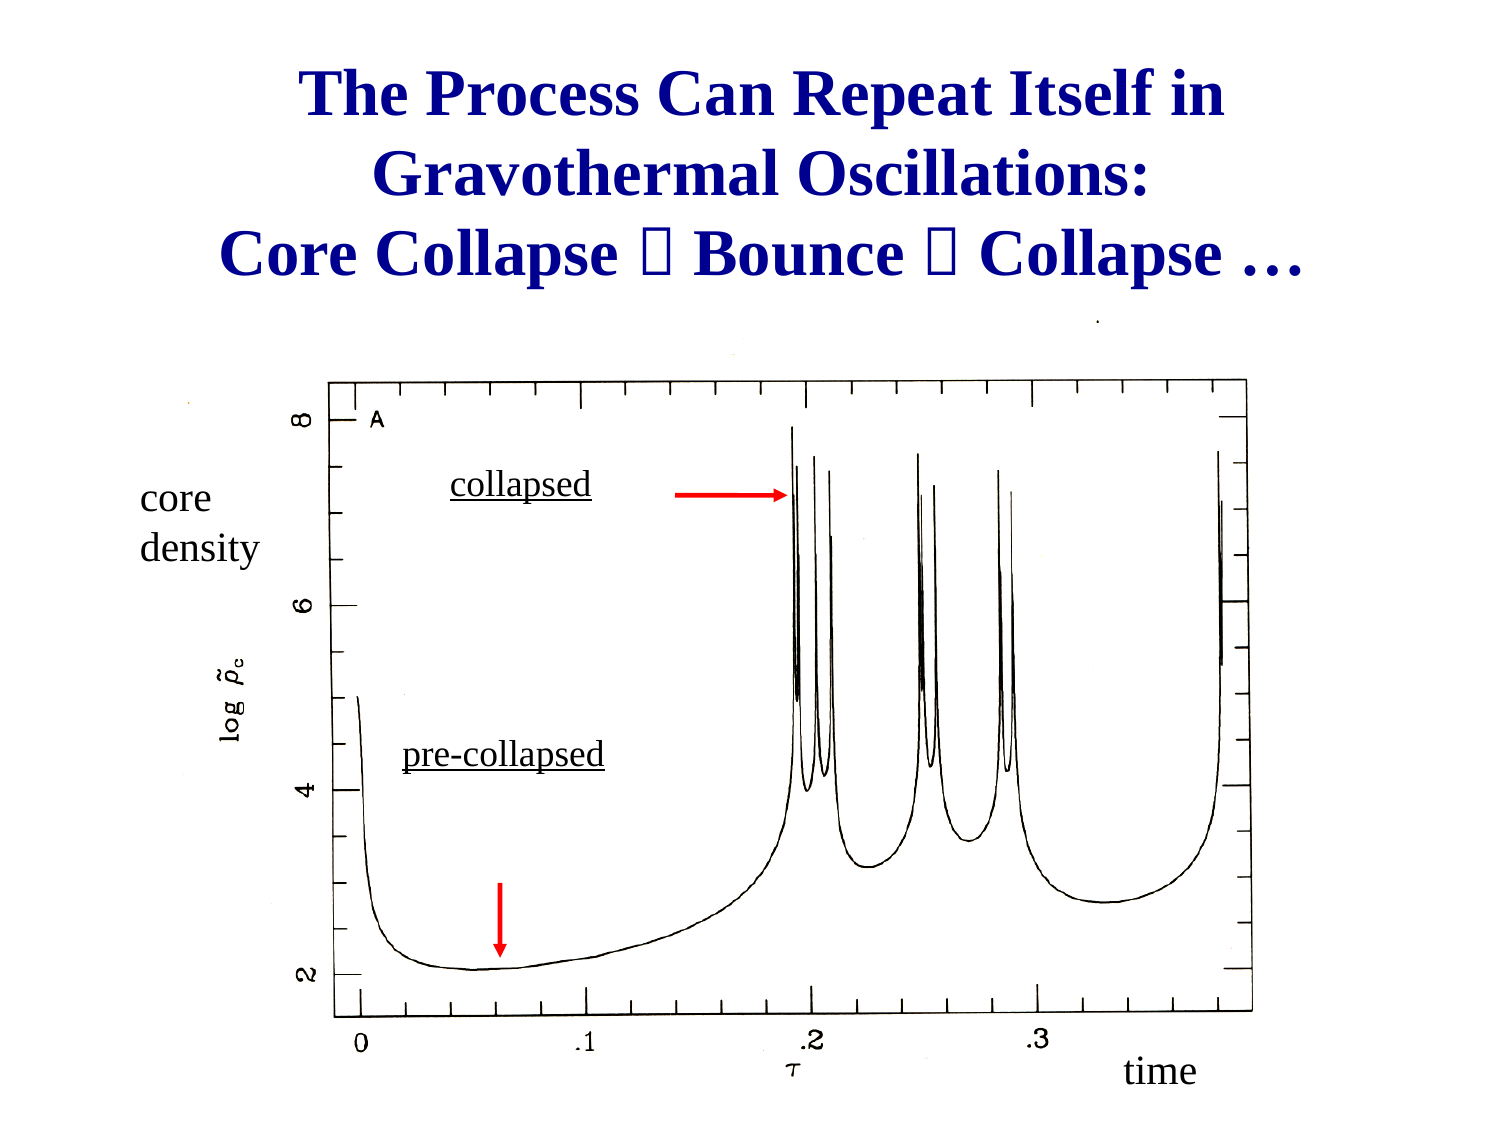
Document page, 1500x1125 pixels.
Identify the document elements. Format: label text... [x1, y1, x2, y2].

picture [183, 319, 1313, 1125]
title The Process Can Repeat Itself in Gravothermal Oscillations: Core Collapse  Bounce  Collapse … [112, 24, 1413, 313]
text_box core density [125, 462, 177, 578]
